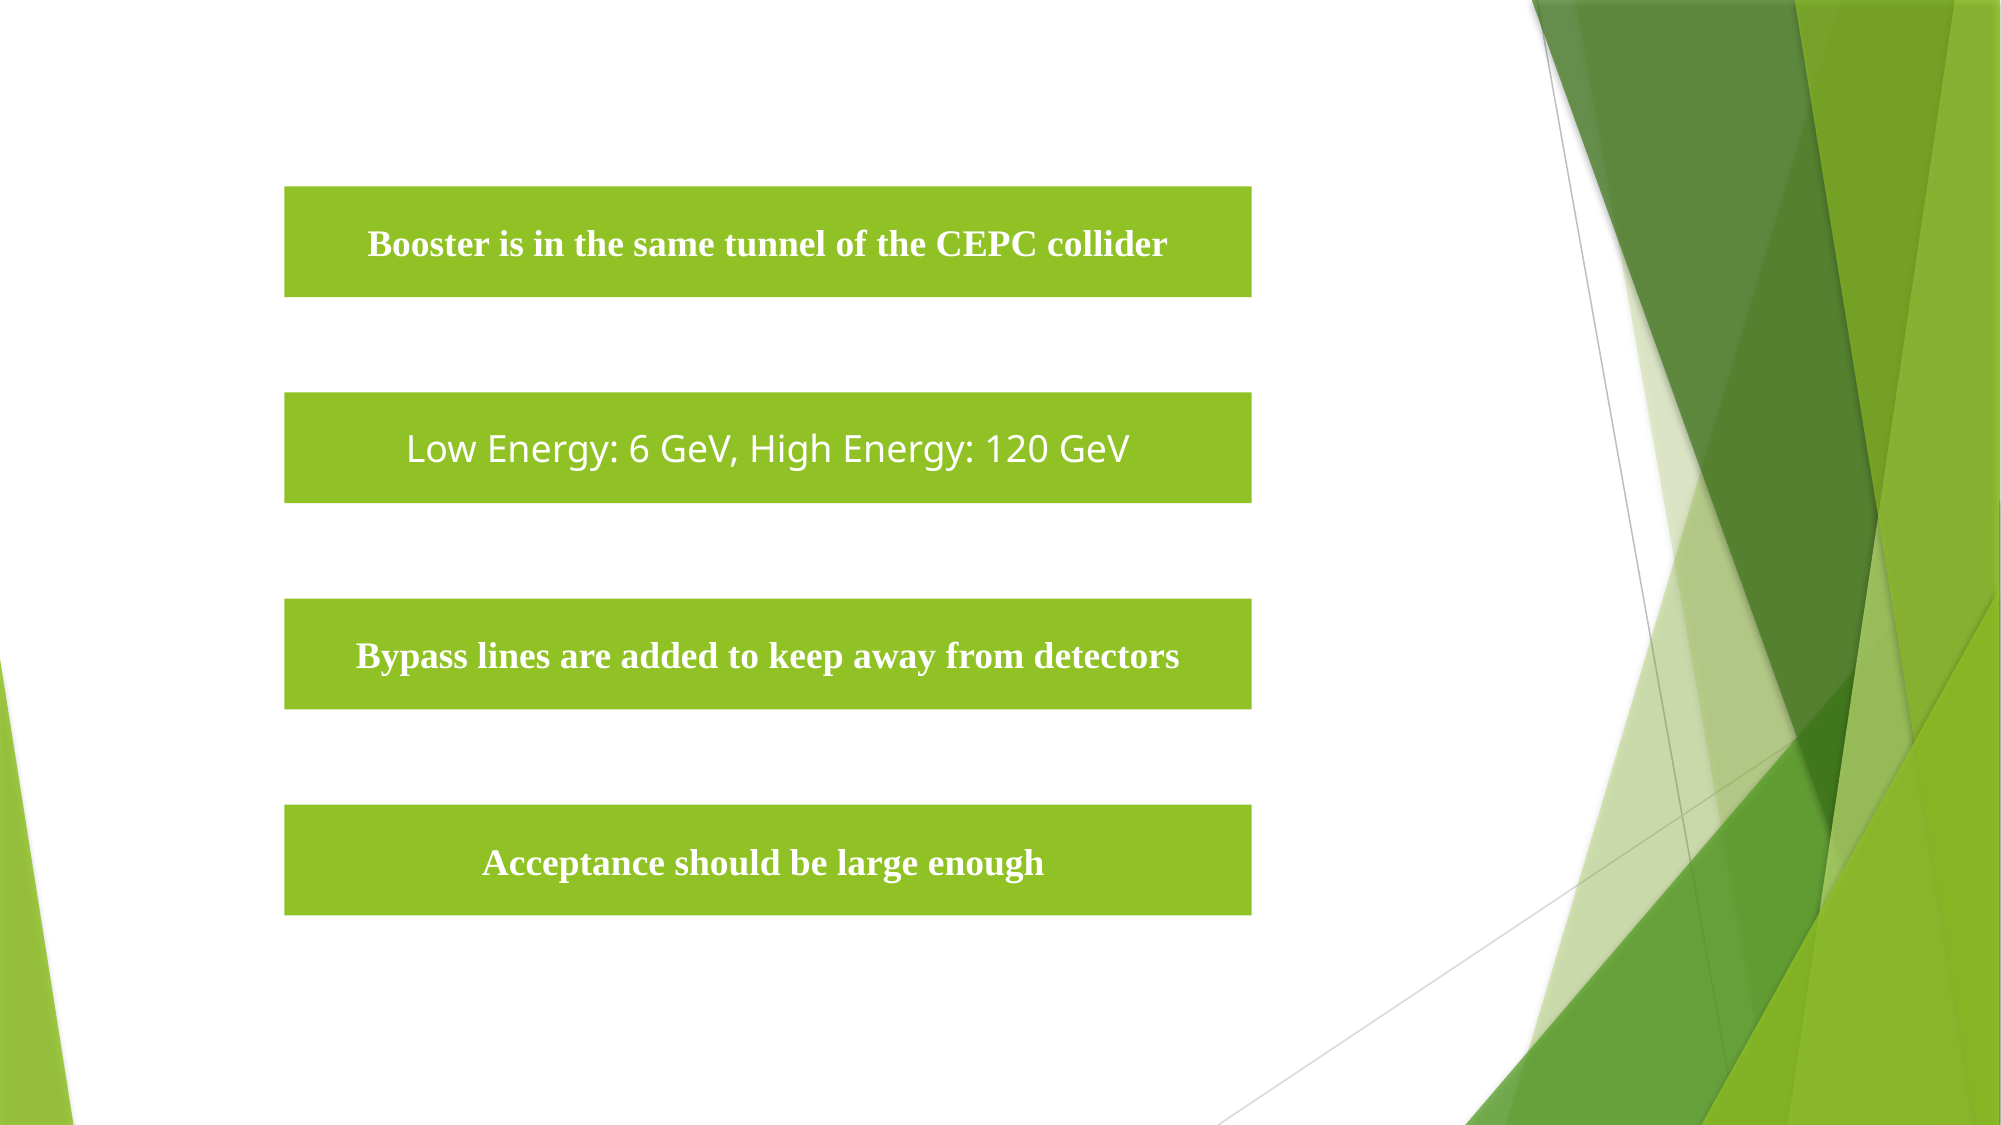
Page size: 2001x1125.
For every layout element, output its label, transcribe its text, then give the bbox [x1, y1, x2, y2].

text_box Low Energy: 6 GeV, High Energy: 120 GeV [283, 391, 1253, 505]
text_box Booster is in the same tunnel of the CEPC collider [283, 185, 1253, 299]
text_box Bypass lines are added to keep away from detectors [283, 597, 1253, 711]
text_box Acceptance should be large enough [283, 803, 1253, 917]
